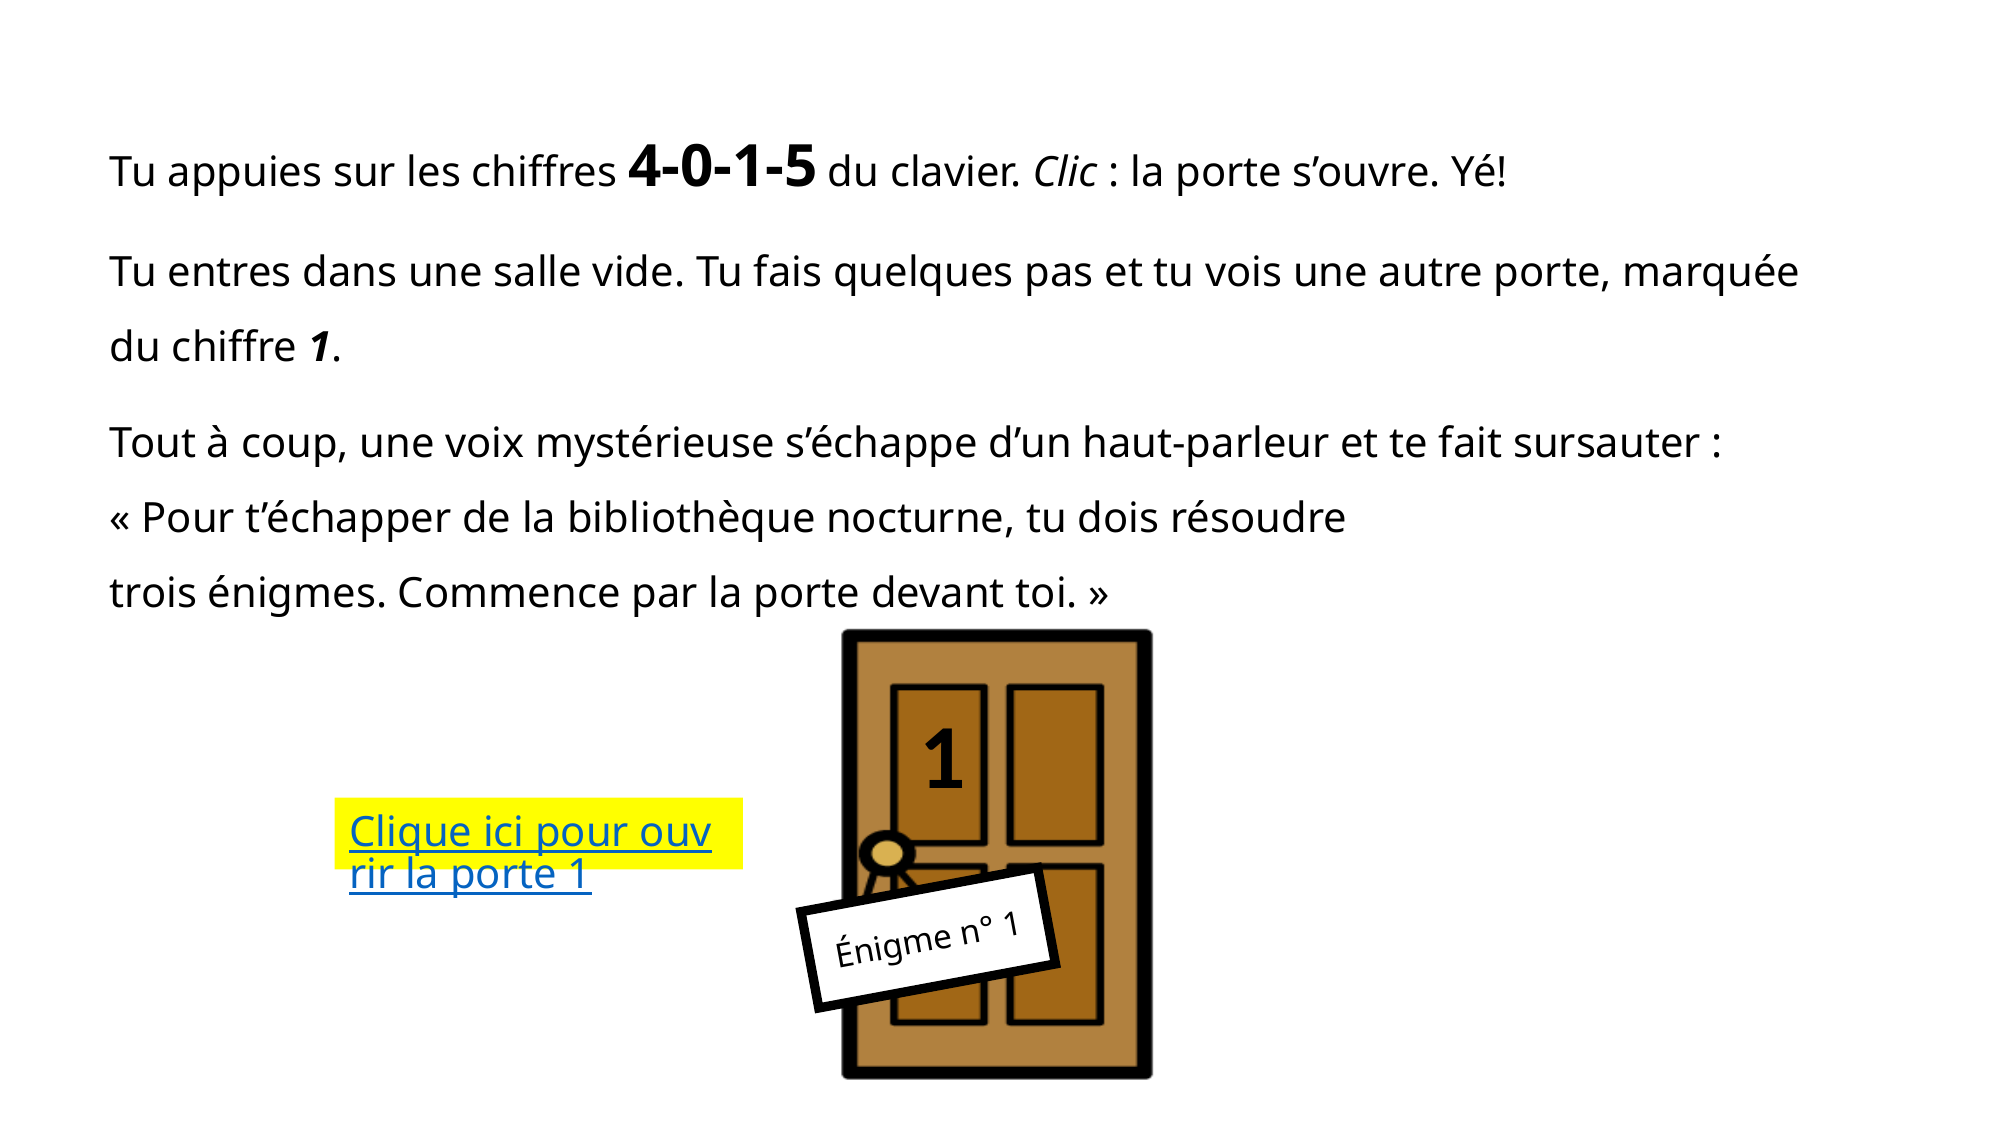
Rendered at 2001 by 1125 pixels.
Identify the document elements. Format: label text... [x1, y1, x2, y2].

text_box Clique ici pour ouvrir la porte 1 [334, 797, 743, 870]
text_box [807, 616, 1179, 1095]
list Tu appuies sur les chiffres 4-0-1-5 du clavier. Clic : la porte s’ouvre. Yé! Tu entres dans une salle vide. Tu fais quelques pas et tu vois une autre porte, marquée du chiffre 1. Tout à coup, une voix mystérieuse s’échappe d’un haut-parleur et te fait sursauter : « Pour t’échapper de la bibliothèque nocturne, tu dois résoudre trois énigmes. Commence par la porte devant toi. » [94, 86, 1820, 747]
